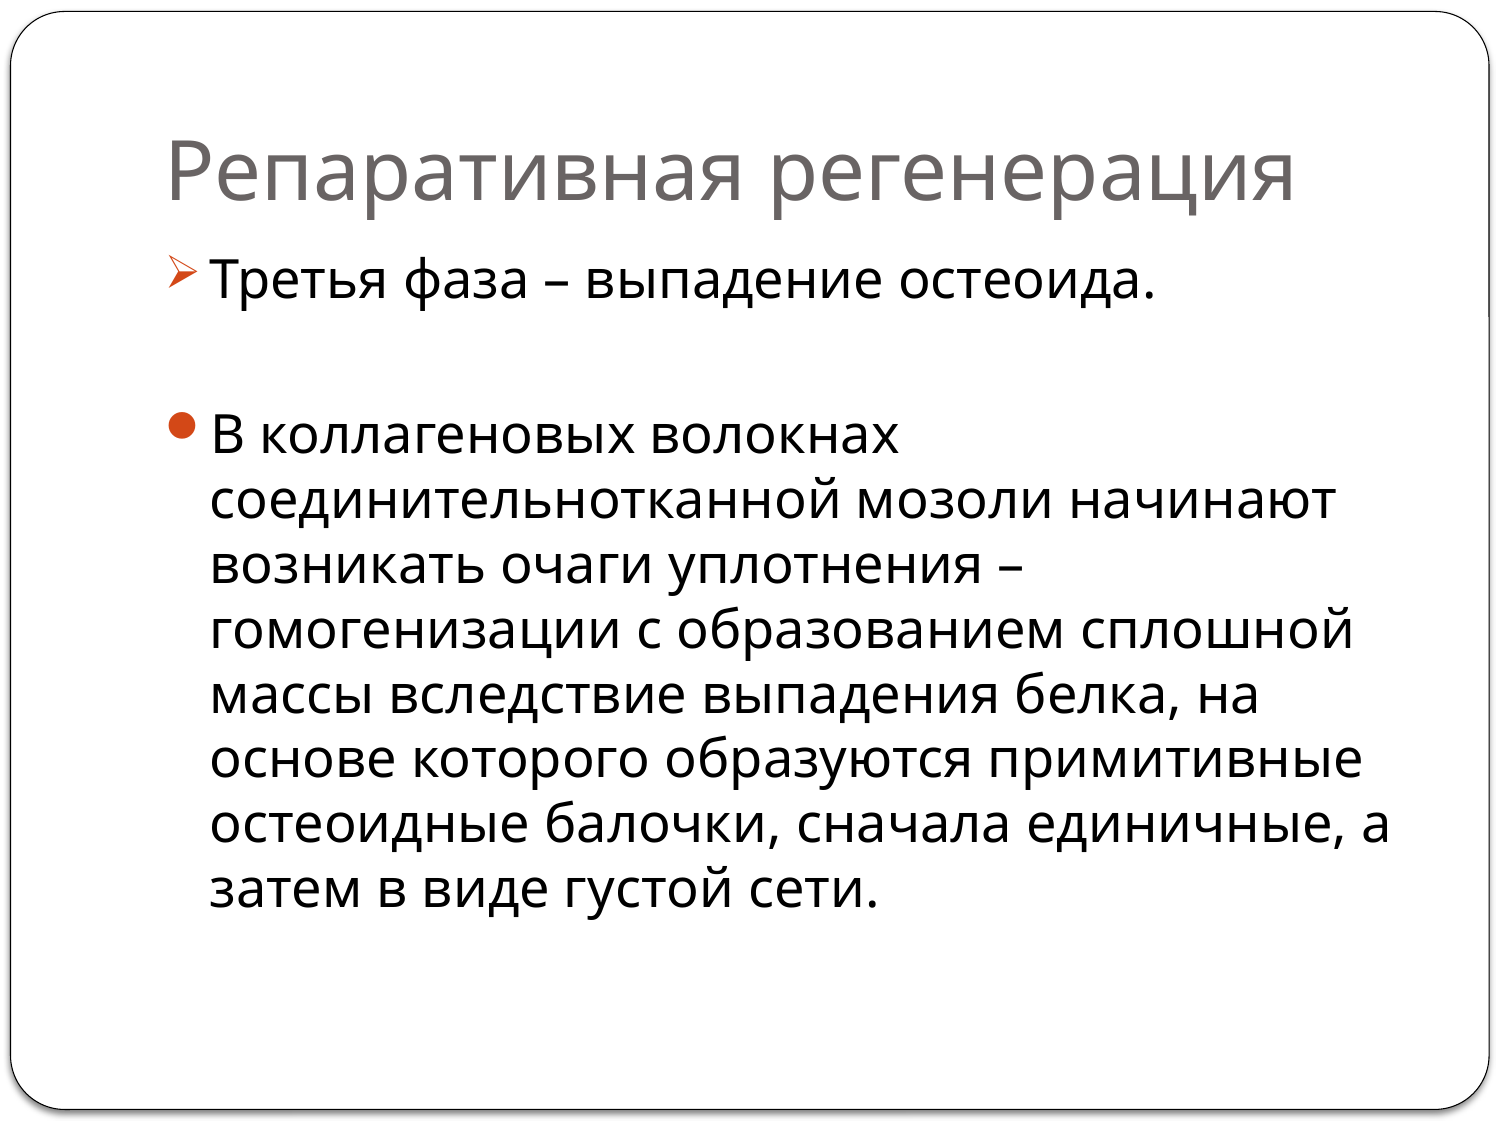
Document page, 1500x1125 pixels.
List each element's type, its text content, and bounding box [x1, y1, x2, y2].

title Репаративная регенерация [150, 45, 1425, 233]
list Третья фаза – выпадение остеоида. В коллагеновых волокнах соединительнотканной мозоли начинают возникать очаги уплотнения – гомогенизации с образованием сплошной массы вследствие выпадения белка, на основе которого образуются примитивные остеоидные балочки, сначала единичные, а затем в виде густой сети. [150, 237, 1425, 988]
